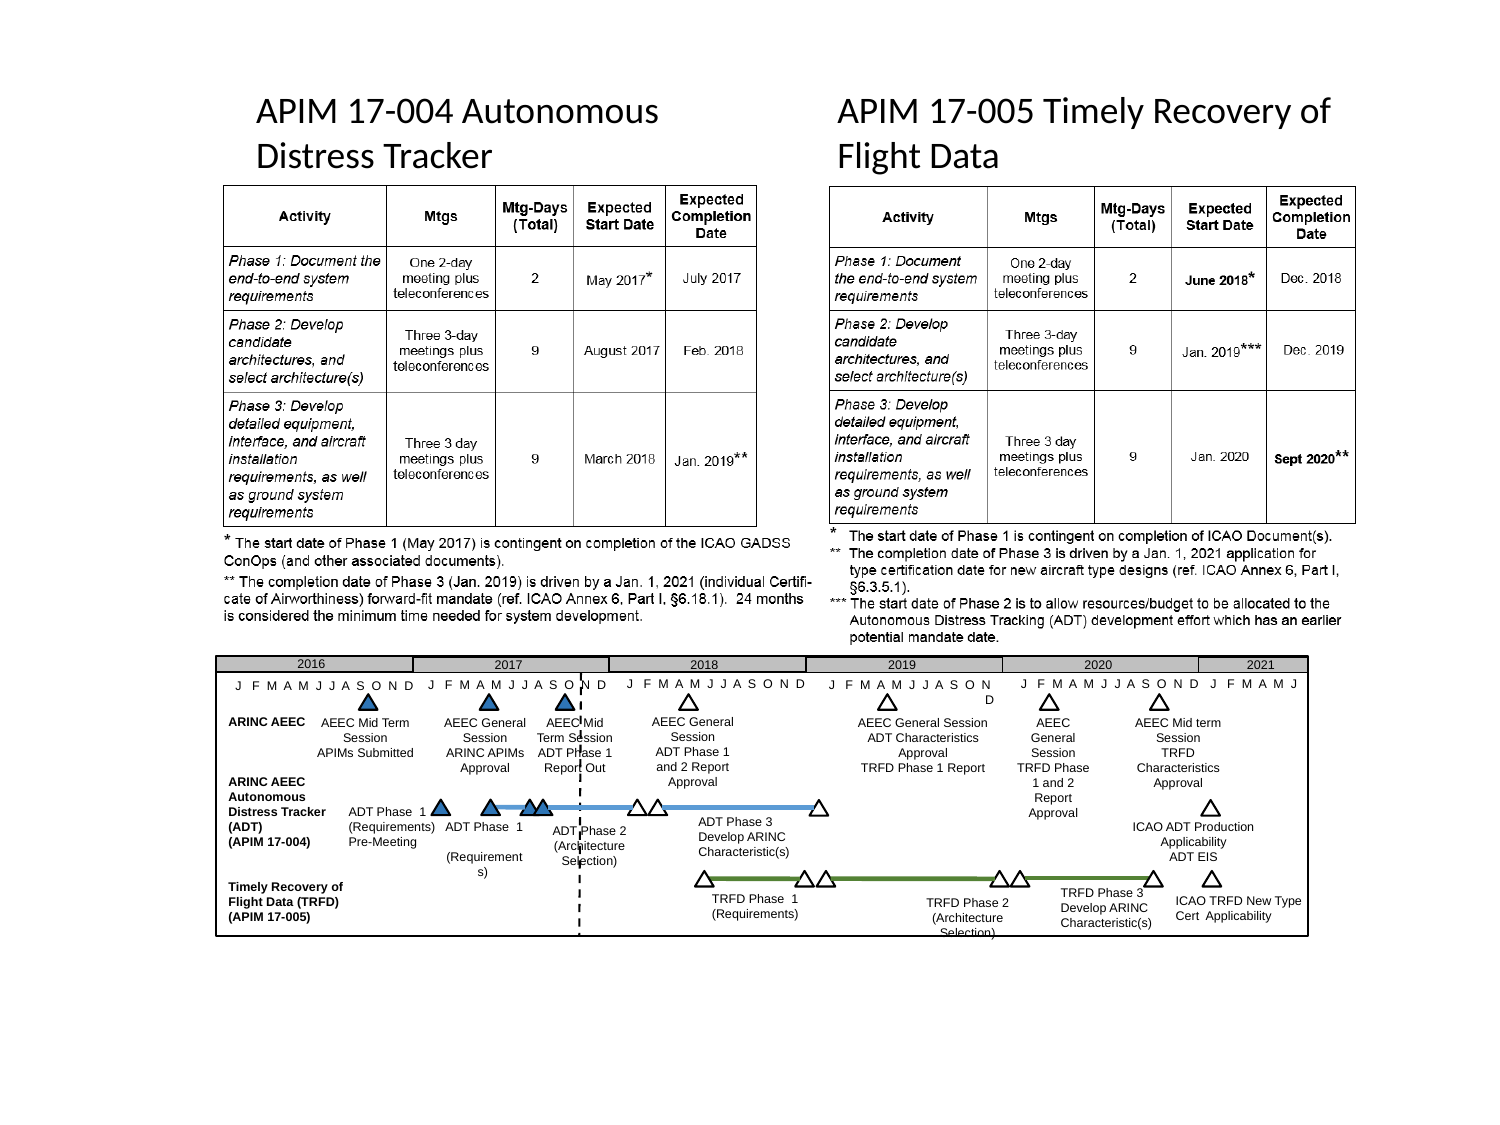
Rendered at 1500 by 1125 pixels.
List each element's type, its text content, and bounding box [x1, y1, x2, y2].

text_box [1054, 700, 1155, 811]
text_box [533, 799, 553, 816]
text_box APIM 17-004 Autonomous Distress Tracker [241, 79, 768, 175]
text_box [1180, 931, 1308, 937]
text_box [1010, 870, 1030, 887]
text_box [570, 700, 579, 708]
text_box AEEC Mid Term Session ADT Phase 1 Report Out [581, 708, 630, 783]
text_box [581, 699, 1152, 937]
text_box [816, 870, 836, 887]
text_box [429, 656, 621, 700]
text_box [556, 700, 574, 708]
text_box ADT Phase 1 (Requirements) [429, 811, 540, 887]
text_box TRFD Phase 3 Develop ARINC Characteristic(s) [1045, 880, 1180, 938]
text_box [1203, 870, 1221, 885]
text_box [621, 656, 803, 699]
text_box ICAO TRFD New Type Cert Applicability [1160, 885, 1317, 931]
picture [212, 175, 1364, 648]
text_box TRFD Phase 1 (Requirements) [691, 883, 823, 929]
text_box [1155, 871, 1211, 885]
text_box AEEC Mid Term Session APIMs Submitted [360, 708, 414, 768]
text_box [815, 800, 829, 816]
text_box [1164, 700, 1308, 885]
text_box AEEC General Session ADT Characteristics Approval TRFD Phase 1 Report [838, 715, 999, 783]
text_box [1150, 700, 1168, 708]
text_box [550, 810, 579, 815]
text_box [999, 656, 1195, 700]
text_box [480, 700, 498, 708]
text_box [481, 799, 500, 816]
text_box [1195, 656, 1318, 700]
text_box [797, 870, 812, 883]
text_box [990, 870, 1009, 887]
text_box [803, 656, 1009, 715]
text_box AEEC Mid Term Session ADT Phase 1 Report Out [518, 708, 579, 783]
text_box ADT Phase 2 (Architecture Selection) [581, 815, 645, 876]
text_box ADT Phase 1 (Requirements) Pre-Meeting [333, 796, 470, 856]
text_box [627, 799, 647, 816]
text_box ARINC AEEC ARINC AEEC Autonomous Distress Tracker (ADT) (APIM 17-004) Timely Recovery of Flight Data (TRFD) (APIM 17-005) [213, 701, 360, 932]
text_box ADT Phase 2 (Architecture Selection) [534, 815, 579, 876]
text_box TRFD Phase 2 (Architecture Selection) [897, 887, 1039, 947]
text_box AEEC General Session ADT Phase 1 and 2 Report Approval [630, 706, 755, 797]
text_box AEEC Mid term Session TRFD Characteristics Approval [1110, 708, 1247, 813]
text_box [373, 700, 484, 708]
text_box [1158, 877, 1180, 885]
text_box ADT Phase 3 Develop ARINC Characteristic(s) [683, 806, 817, 867]
text_box [360, 768, 579, 811]
text_box [1040, 700, 1058, 708]
text_box [360, 701, 378, 710]
text_box [681, 699, 696, 706]
text_box [215, 856, 579, 937]
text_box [211, 656, 429, 701]
text_box [694, 870, 714, 887]
text_box ICAO ADT Production Applicability ADT EIS [1106, 811, 1281, 871]
text_box [648, 799, 668, 816]
text_box APIM 17-005 Timely Recovery of Flight Data [822, 79, 1349, 178]
text_box AEEC General Session ARINC APIMs Approval [414, 708, 518, 783]
text_box [522, 799, 536, 811]
text_box [494, 700, 560, 708]
text_box AEEC General Session TRFD Phase 1 and 2 Report Approval [999, 708, 1107, 828]
text_box [1144, 870, 1163, 887]
